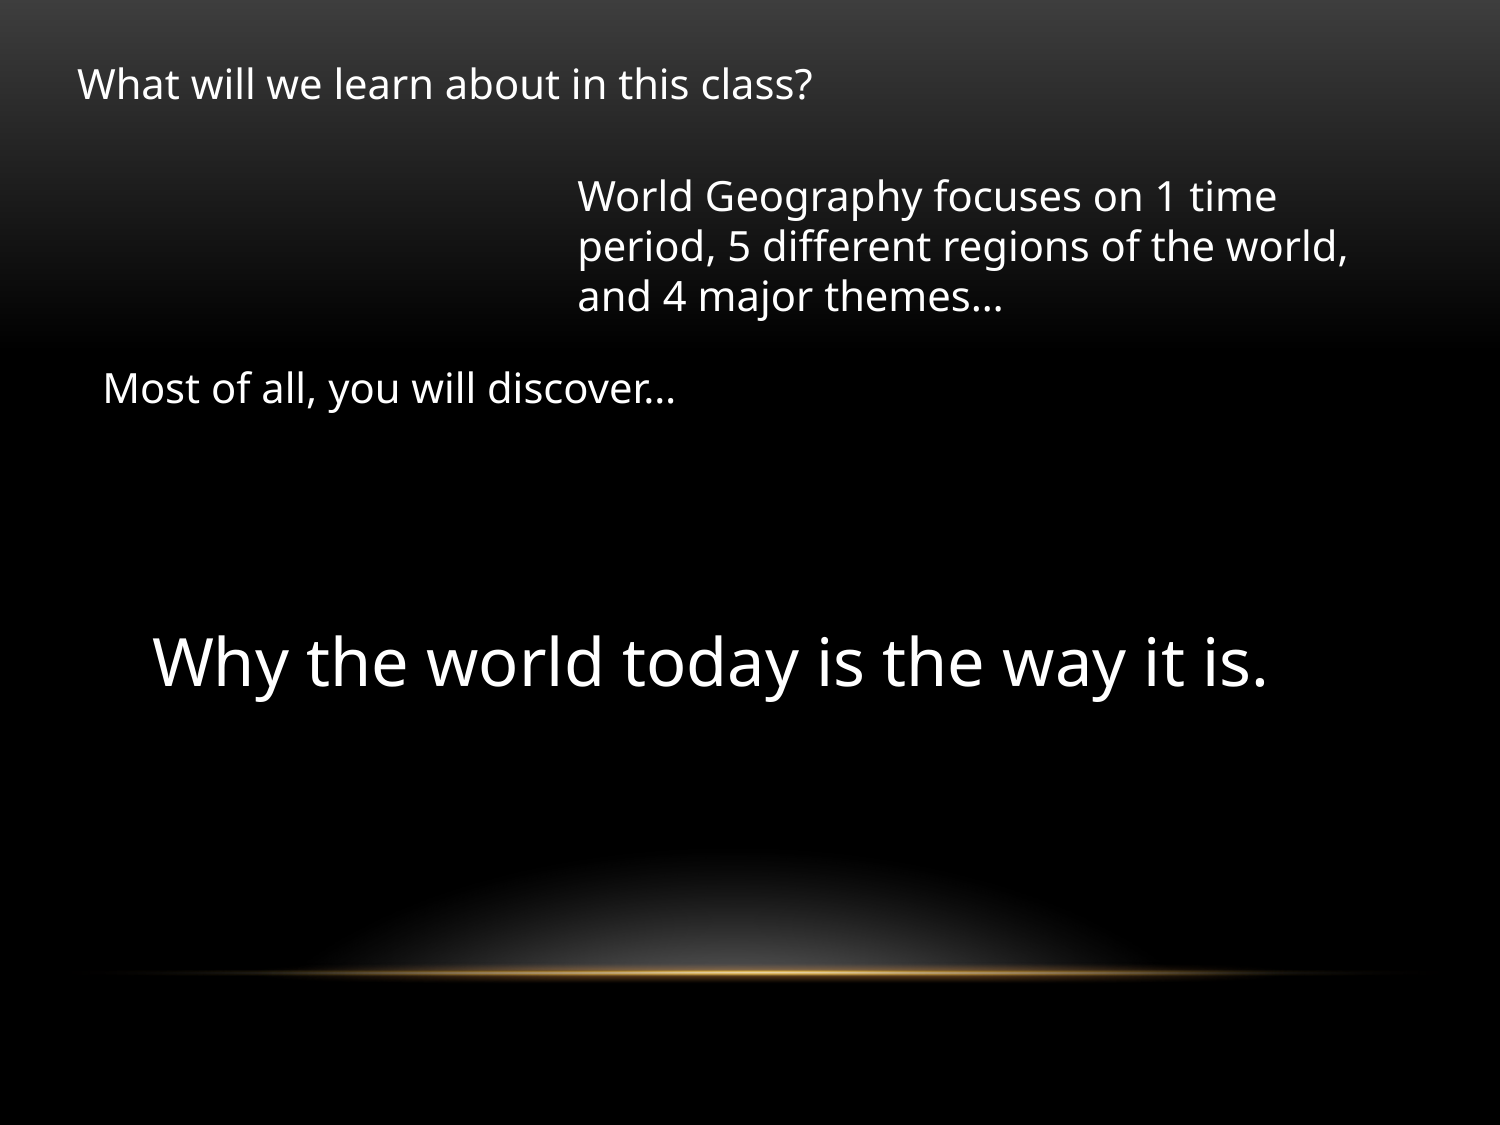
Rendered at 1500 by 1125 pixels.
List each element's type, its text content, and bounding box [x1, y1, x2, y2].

text_box What will we learn about in this class? [62, 50, 900, 115]
text_box Why the world today is the way it is. [137, 612, 1400, 708]
text_box Most of all, you will discover… [87, 354, 925, 419]
text_box World Geography focuses on 1 time period, 5 different regions of the world, and 4 major themes… [562, 162, 1400, 328]
picture [0, 0, 1500, 1125]
